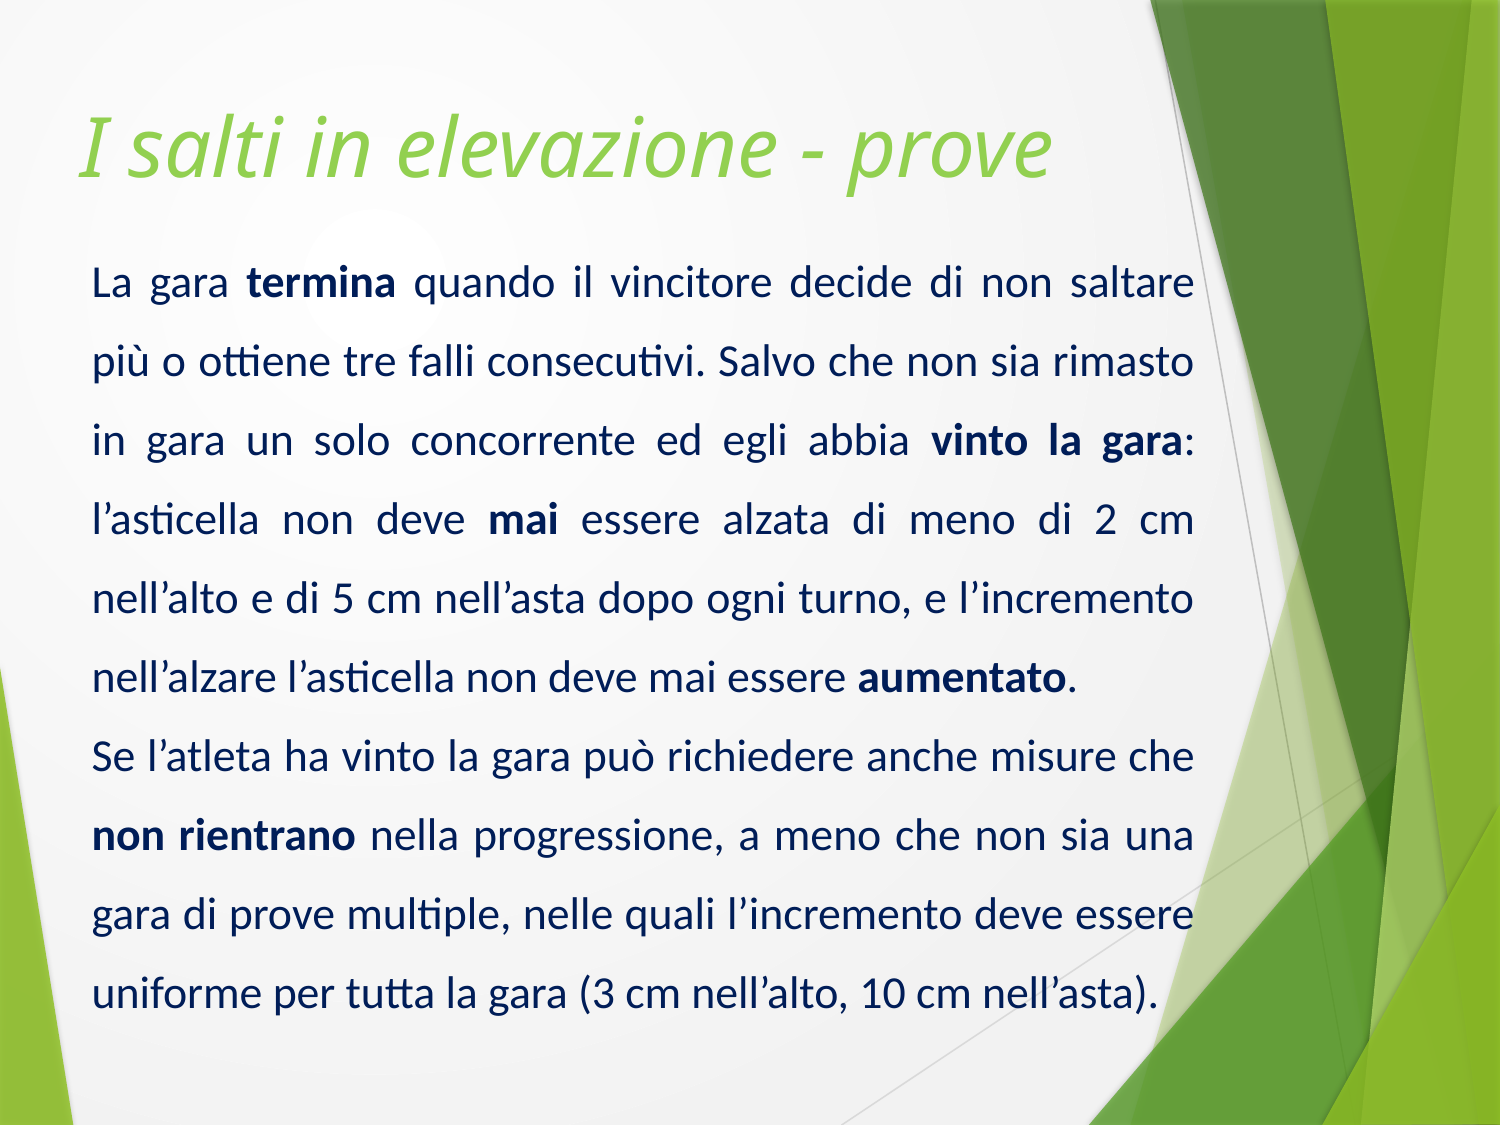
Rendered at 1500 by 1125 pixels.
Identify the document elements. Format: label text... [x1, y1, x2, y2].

text_box La gara termina quando il vincitore decide di non saltare più o ottiene tre falli consecutivi. Salvo che non sia rimasto in gara un solo concorrente ed egli abbia vinto la gara: l’asticella non deve mai essere alzata di meno di 2 cm nell’alto e di 5 cm nell’asta dopo ogni turno, e l’incremento nell’alzare l’asticella non deve mai essere aumentato. Se l’atleta ha vinto la gara può richiedere anche misure che non rientrano nella progressione, a meno che non sia una gara di prove multiple, nelle quali l’incremento deve essere uniforme per tutta la gara (3 cm nell’alto, 10 cm nell’asta). [76, 219, 1211, 1125]
text_box I salti in elevazione - prove [0, 37, 1182, 202]
